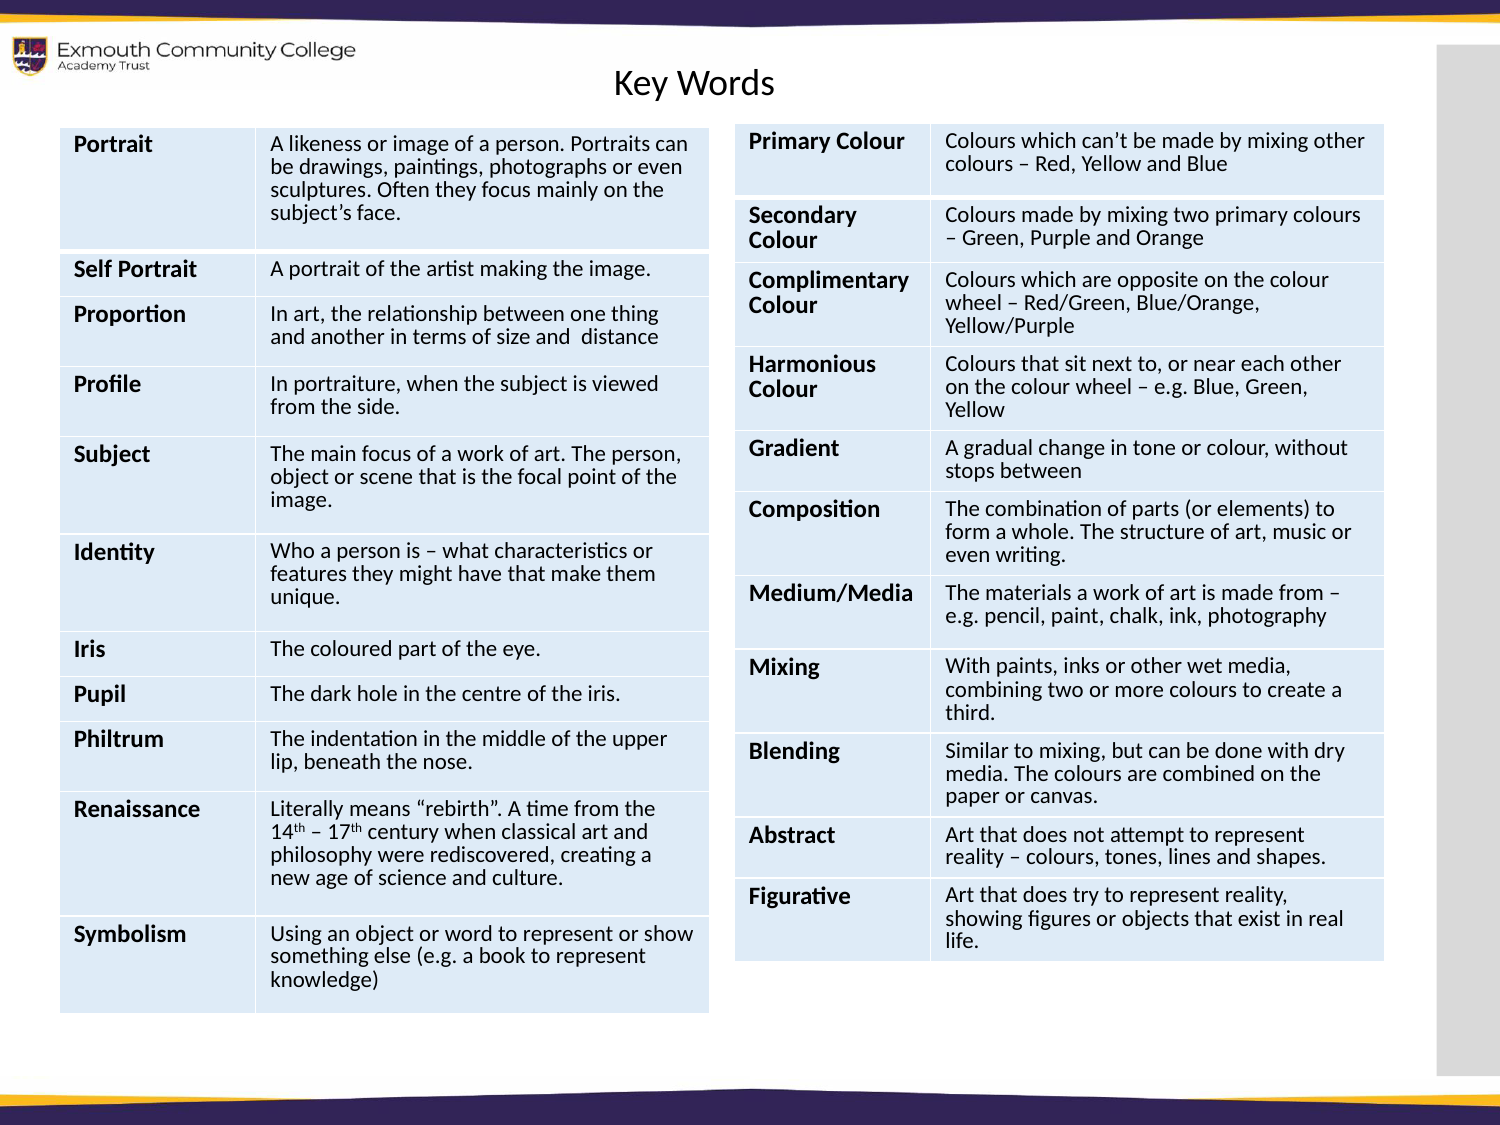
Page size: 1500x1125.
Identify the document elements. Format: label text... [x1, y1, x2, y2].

table_cell Figurative [735, 879, 930, 961]
table_cell Identity [60, 535, 255, 631]
table_cell Iris [60, 632, 255, 676]
text_box Key Words [599, 50, 1153, 110]
table_cell Who a person is – what characteristics or features they might have that make them unique. [256, 535, 709, 631]
table_cell Art that does try to represent reality, showing figures or objects that exist in real life. [931, 879, 1384, 961]
table_cell Mixing [735, 650, 930, 732]
table_header Colours which can’t be made by mixing other colours – Red, Yellow and Blue [931, 124, 1384, 195]
picture [0, 1076, 1500, 1125]
table_cell Pupil [60, 677, 255, 721]
table_cell Proportion [60, 297, 255, 366]
table_cell Art that does not attempt to represent reality – colours, tones, lines and shapes. [931, 818, 1384, 877]
table_cell Using an object or word to represent or show something else (e.g. a book to represent knowledge) [256, 917, 709, 1013]
table_cell The materials a work of art is made from – e.g. pencil, paint, chalk, ink, photography [931, 576, 1384, 648]
table_cell The coloured part of the eye. [256, 632, 709, 676]
table_cell Complimentary Colour [735, 263, 930, 346]
table_cell Blending [735, 734, 930, 816]
table_cell Profile [60, 367, 255, 436]
table_cell Medium/Media [735, 576, 930, 648]
table_cell The main focus of a work of art. The person, object or scene that is the focal point of the image. [256, 437, 709, 533]
table_cell Colours made by mixing two primary colours – Green, Purple and Orange [931, 200, 1384, 262]
table_cell Self Portrait [60, 254, 255, 296]
table_cell Subject [60, 437, 255, 533]
table_cell Colours that sit next to, or near each other on the colour wheel – e.g. Blue, Green, Yellow [931, 347, 1384, 430]
table_header Primary Colour [735, 124, 930, 195]
table_cell Literally means “rebirth”. A time from the 14th – 17th century when classical art and philosophy were rediscovered, creating a new age of science and culture. [256, 792, 709, 915]
table_cell Renaissance [60, 792, 255, 915]
table_cell Similar to mixing, but can be done with dry media. The colours are combined on the paper or canvas. [931, 734, 1384, 816]
table_cell A gradual change in tone or colour, without stops between [931, 431, 1384, 491]
table_cell Composition [735, 492, 930, 575]
table_cell The combination of parts (or elements) to form a whole. The structure of art, music or even writing. [931, 492, 1384, 575]
picture [0, 0, 1500, 90]
table_cell Colours which are opposite on the colour wheel – Red/Green, Blue/Orange, Yellow/Purple [931, 263, 1384, 346]
table_cell Gradient [735, 431, 930, 491]
table_cell The dark hole in the centre of the iris. [256, 677, 709, 721]
table_cell The indentation in the middle of the upper lip, beneath the nose. [256, 722, 709, 791]
table_cell With paints, inks or other wet media, combining two or more colours to create a third. [931, 650, 1384, 732]
table_cell Harmonious Colour [735, 347, 930, 430]
table_cell Secondary Colour [735, 200, 930, 262]
table_cell In portraiture, when the subject is viewed from the side. [256, 367, 709, 436]
table_cell Philtrum [60, 722, 255, 791]
table_cell Abstract [735, 818, 930, 877]
table_header A likeness or image of a person. Portraits can be drawings, paintings, photographs or even sculptures. Often they focus mainly on the subject’s face. [256, 128, 709, 249]
table_cell In art, the relationship between one thing and another in terms of size and distance [256, 297, 709, 366]
table_cell Symbolism [60, 917, 255, 1013]
table_header Portrait [60, 128, 255, 249]
table_cell A portrait of the artist making the image. [256, 254, 709, 296]
